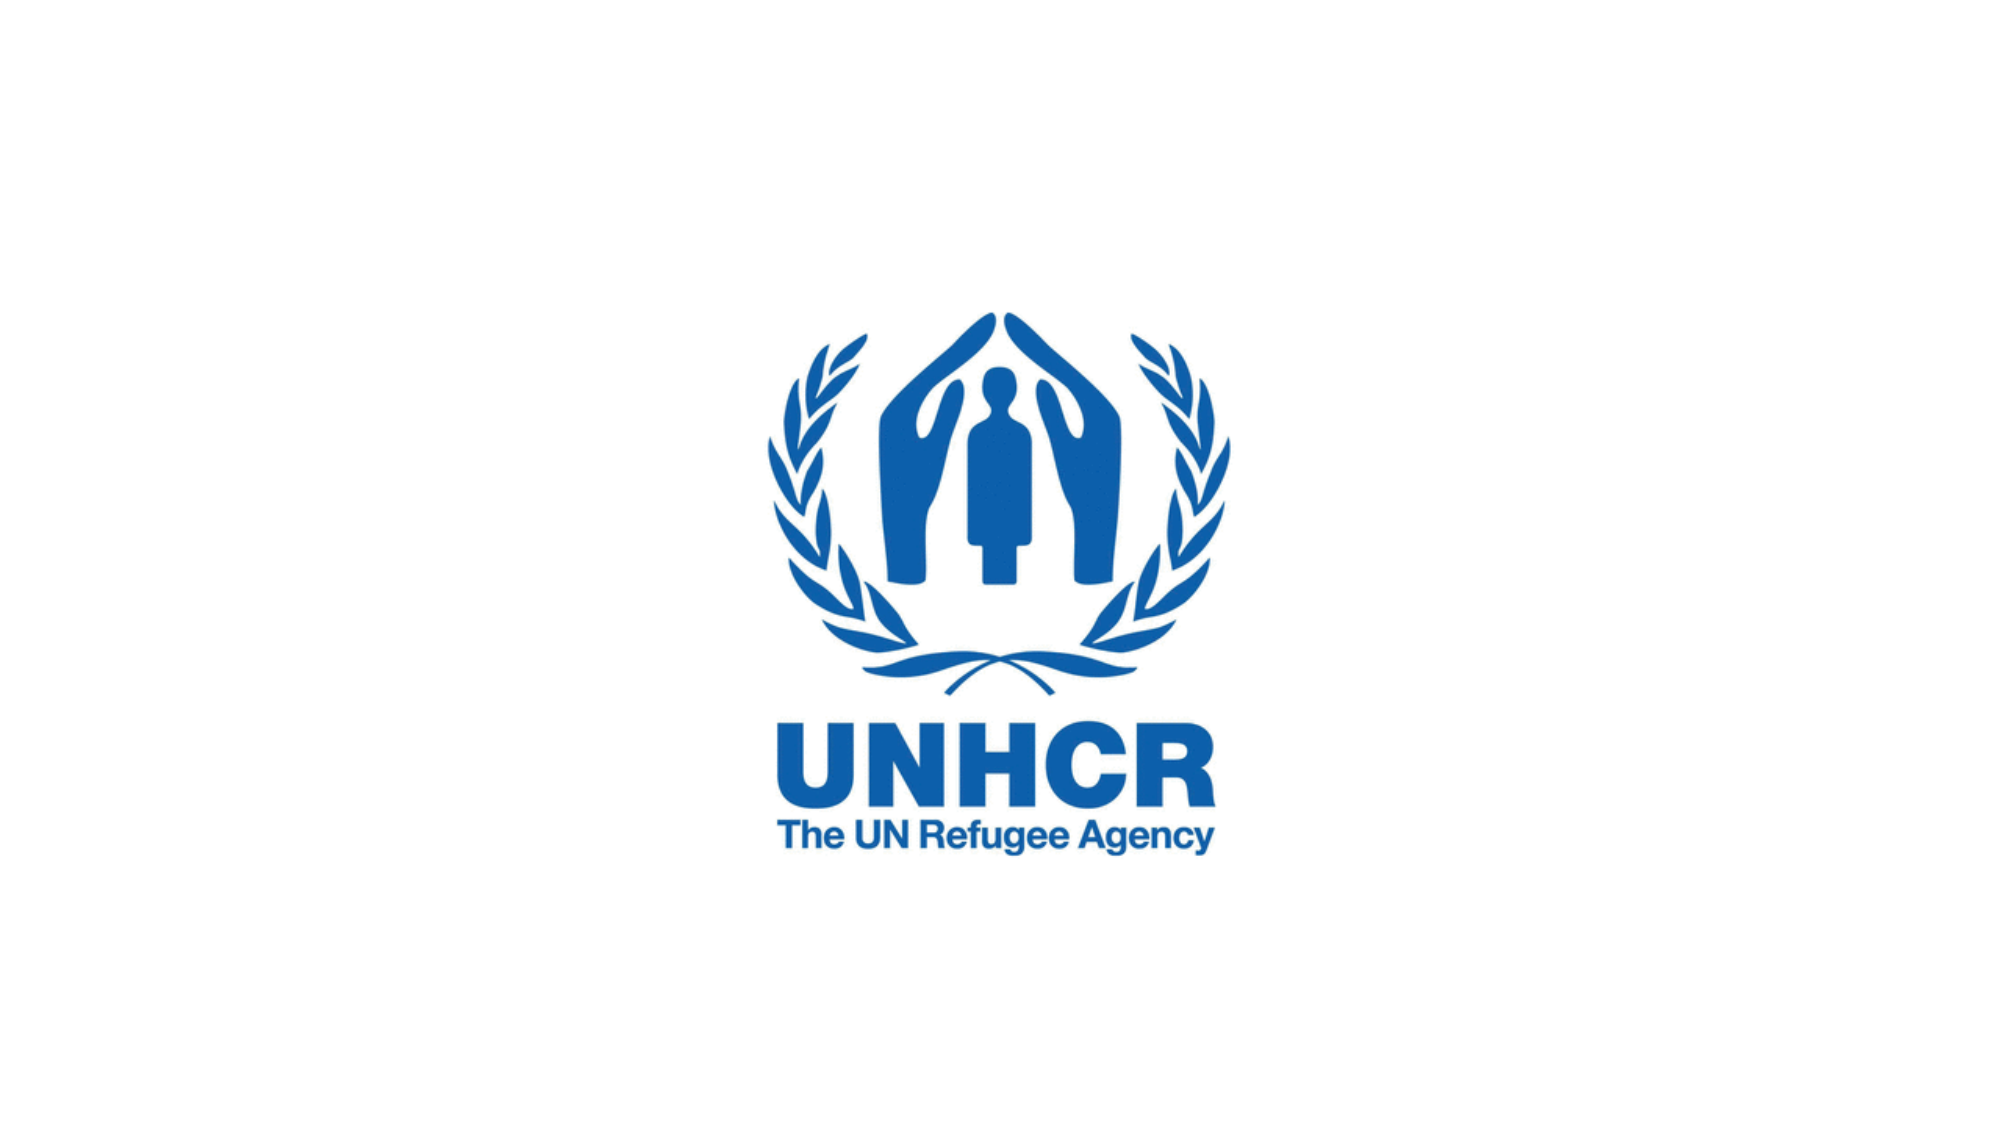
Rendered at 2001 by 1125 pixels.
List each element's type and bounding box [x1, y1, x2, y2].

list [460, 277, 1539, 892]
